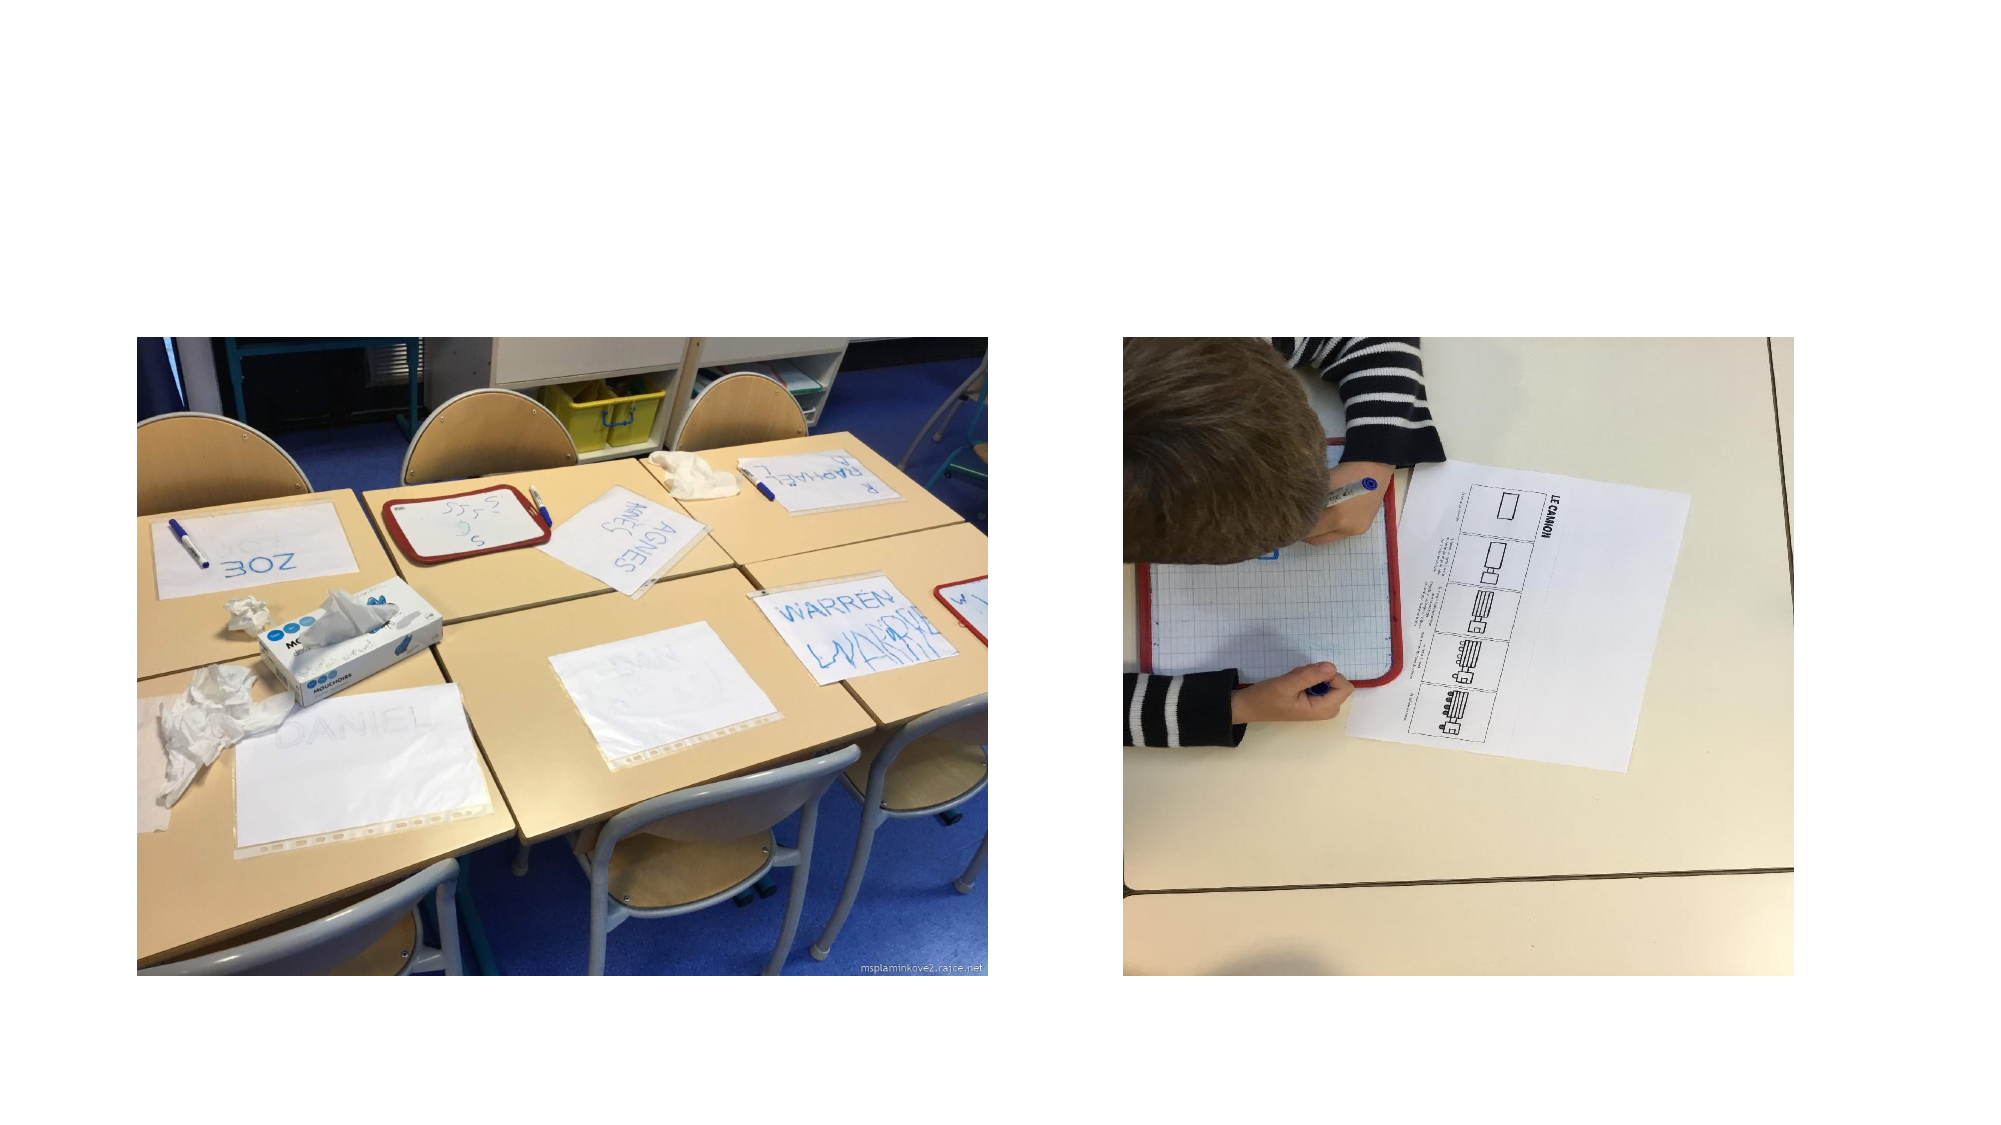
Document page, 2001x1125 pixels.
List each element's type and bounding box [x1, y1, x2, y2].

list [1123, 337, 1794, 976]
list [137, 337, 988, 976]
